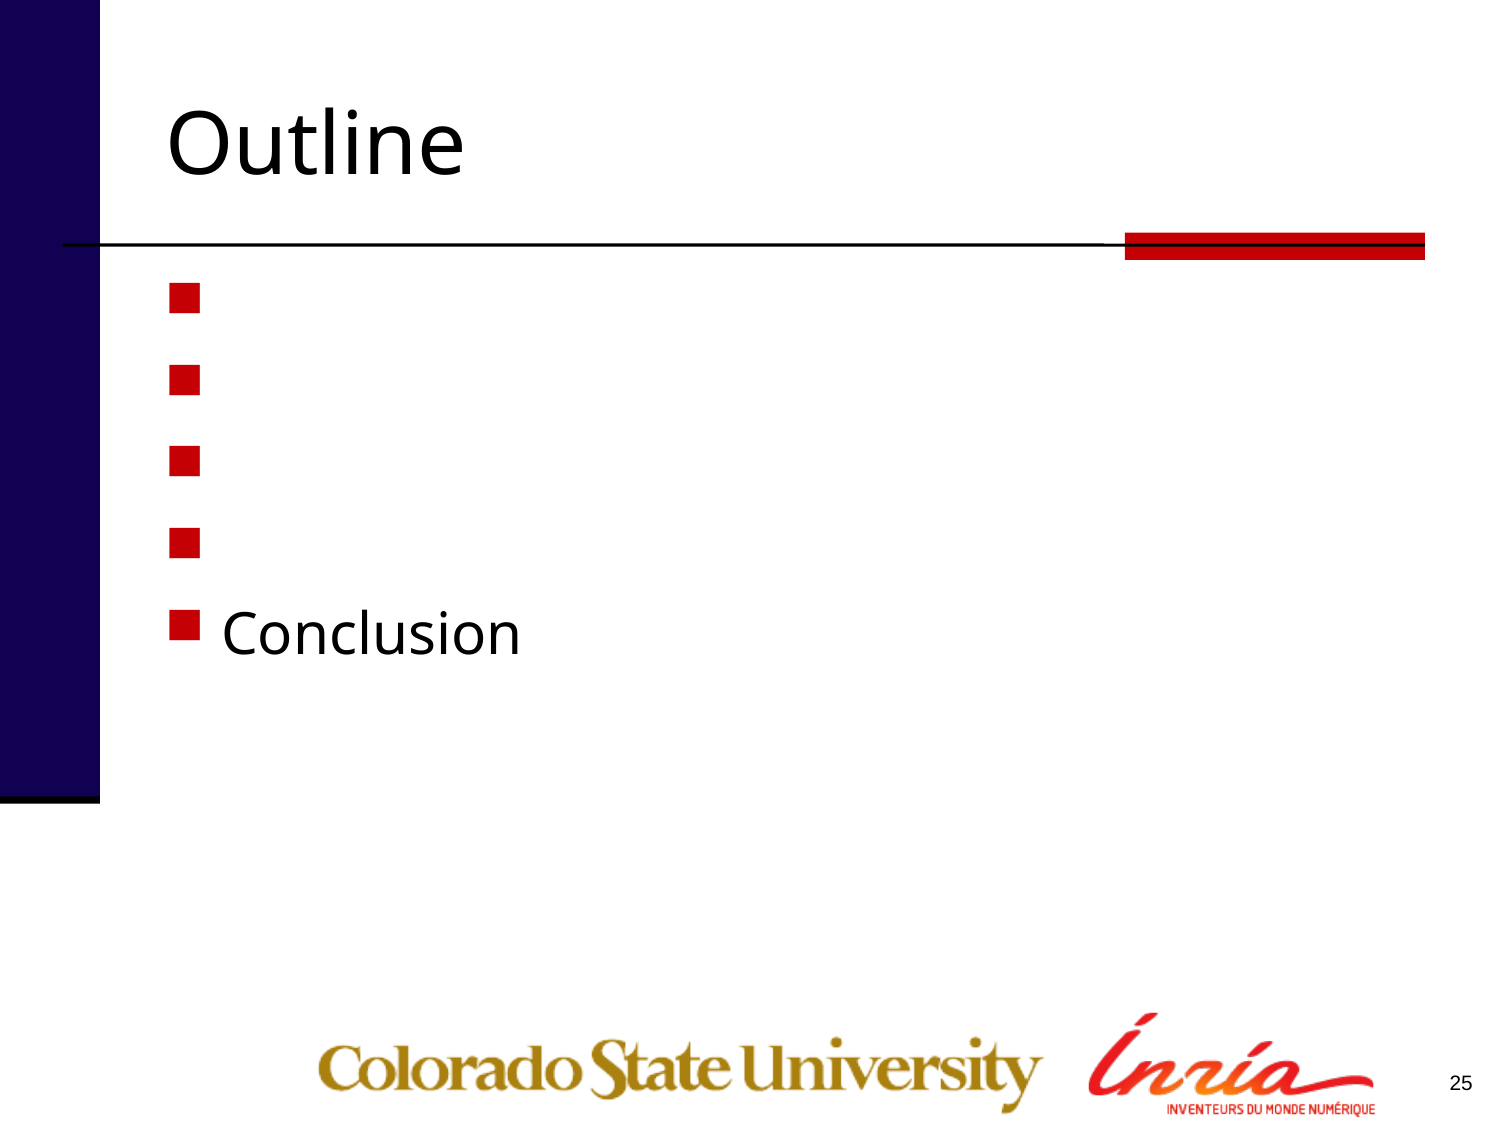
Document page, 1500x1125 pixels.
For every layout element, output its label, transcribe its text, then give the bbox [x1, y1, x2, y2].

picture [1073, 1008, 1391, 1125]
slide_number 25 [1174, 1062, 1488, 1101]
list Introduction Proposed Model (No Equations!) Survey of Machines DVFS for Memory Conclusion [148, 260, 1427, 1008]
picture [302, 1025, 1065, 1125]
title Outline [149, 45, 1426, 234]
